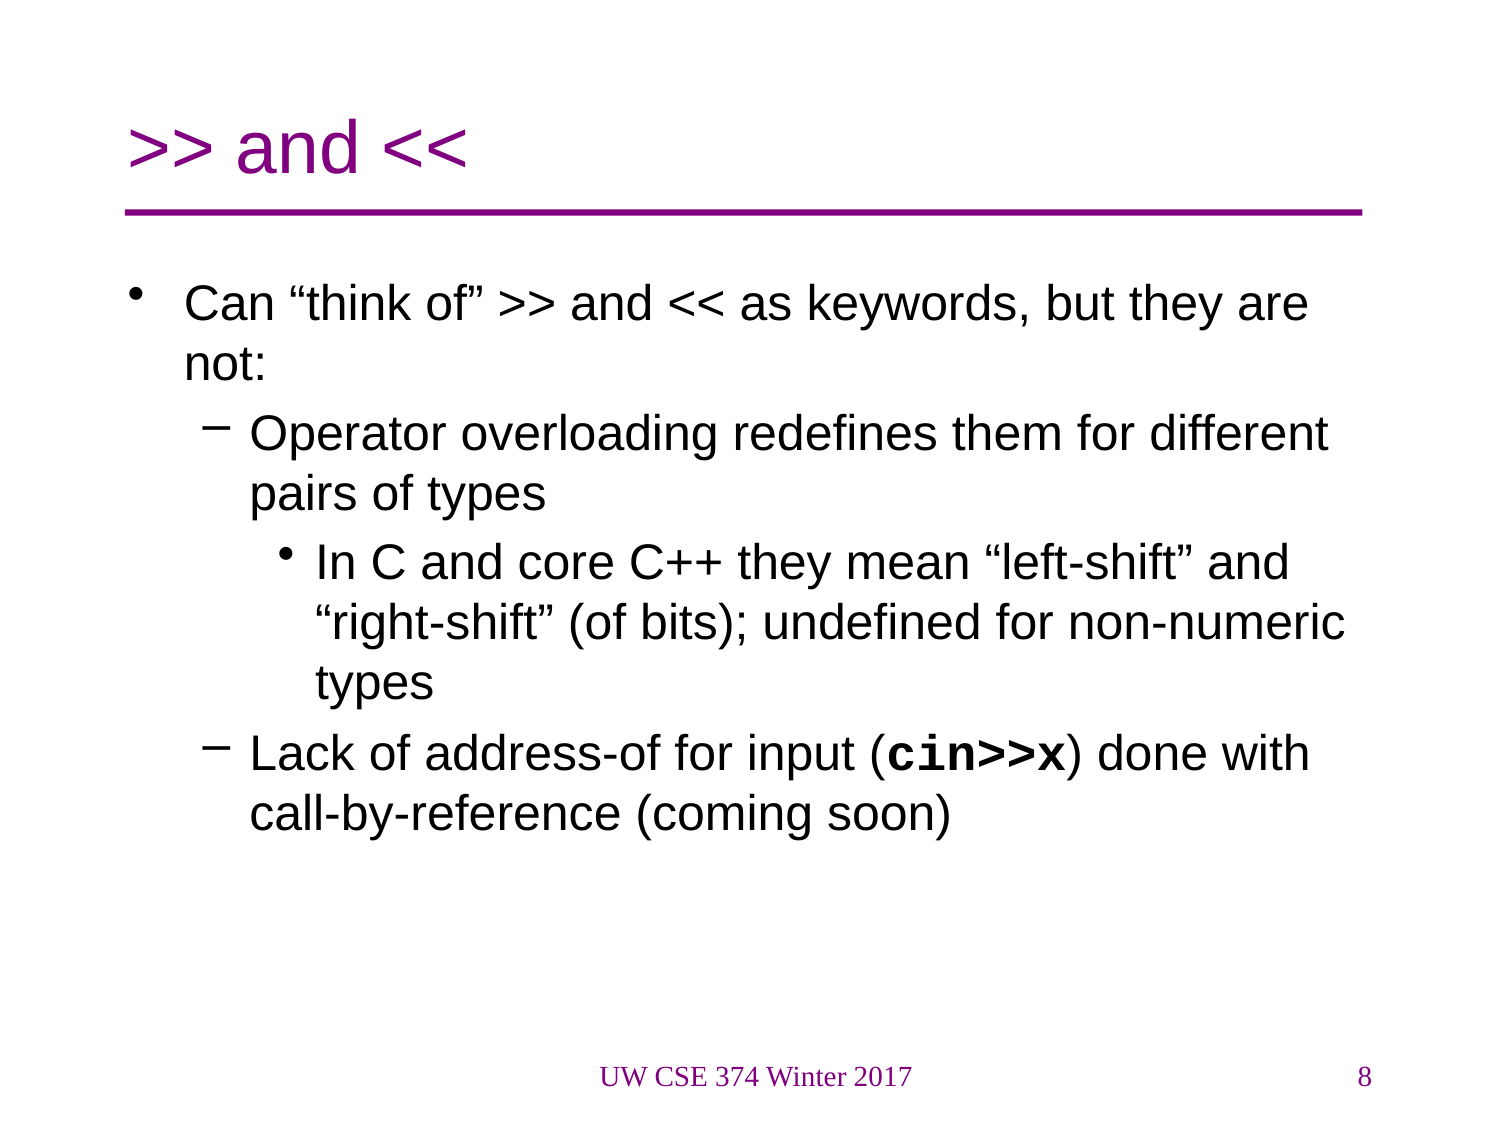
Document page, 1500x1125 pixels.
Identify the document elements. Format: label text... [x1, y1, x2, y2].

slide_number 8 [1074, 1049, 1388, 1125]
list Can “think of” >> and << as keywords, but they are not: Operator overloading redefines them for different pairs of types In C and core C++ they mean “left-shift” and “right-shift” (of bits); undefined for non-numeric types Lack of address-of for input (cin>>x) done with call-by-reference (coming soon) [112, 262, 1388, 1000]
footer UW CSE 374 Winter 2017 [474, 1049, 1038, 1125]
title >> and << [112, 50, 1388, 238]
